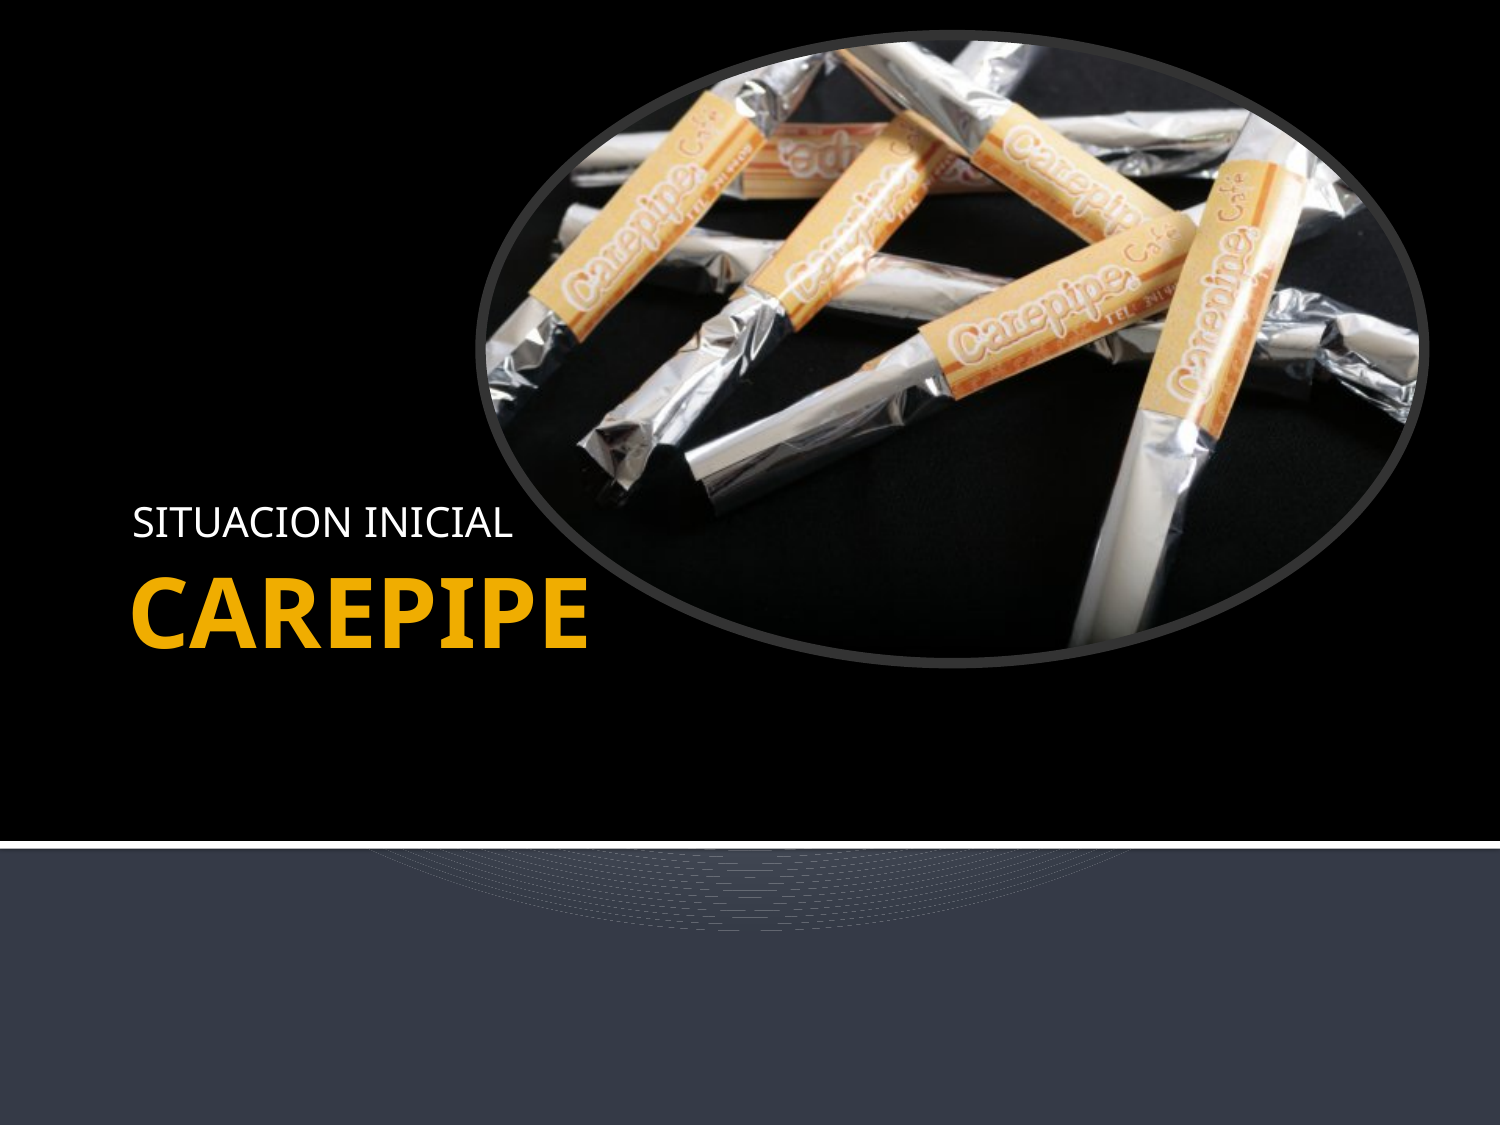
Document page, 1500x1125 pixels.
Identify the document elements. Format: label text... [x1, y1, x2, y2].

title CAREPIPE [112, 550, 1438, 825]
subtitle SITUACION INICIAL [1429, 299, 1438, 546]
picture [480, 35, 1425, 664]
subtitle SITUACION INICIAL [112, 299, 474, 546]
